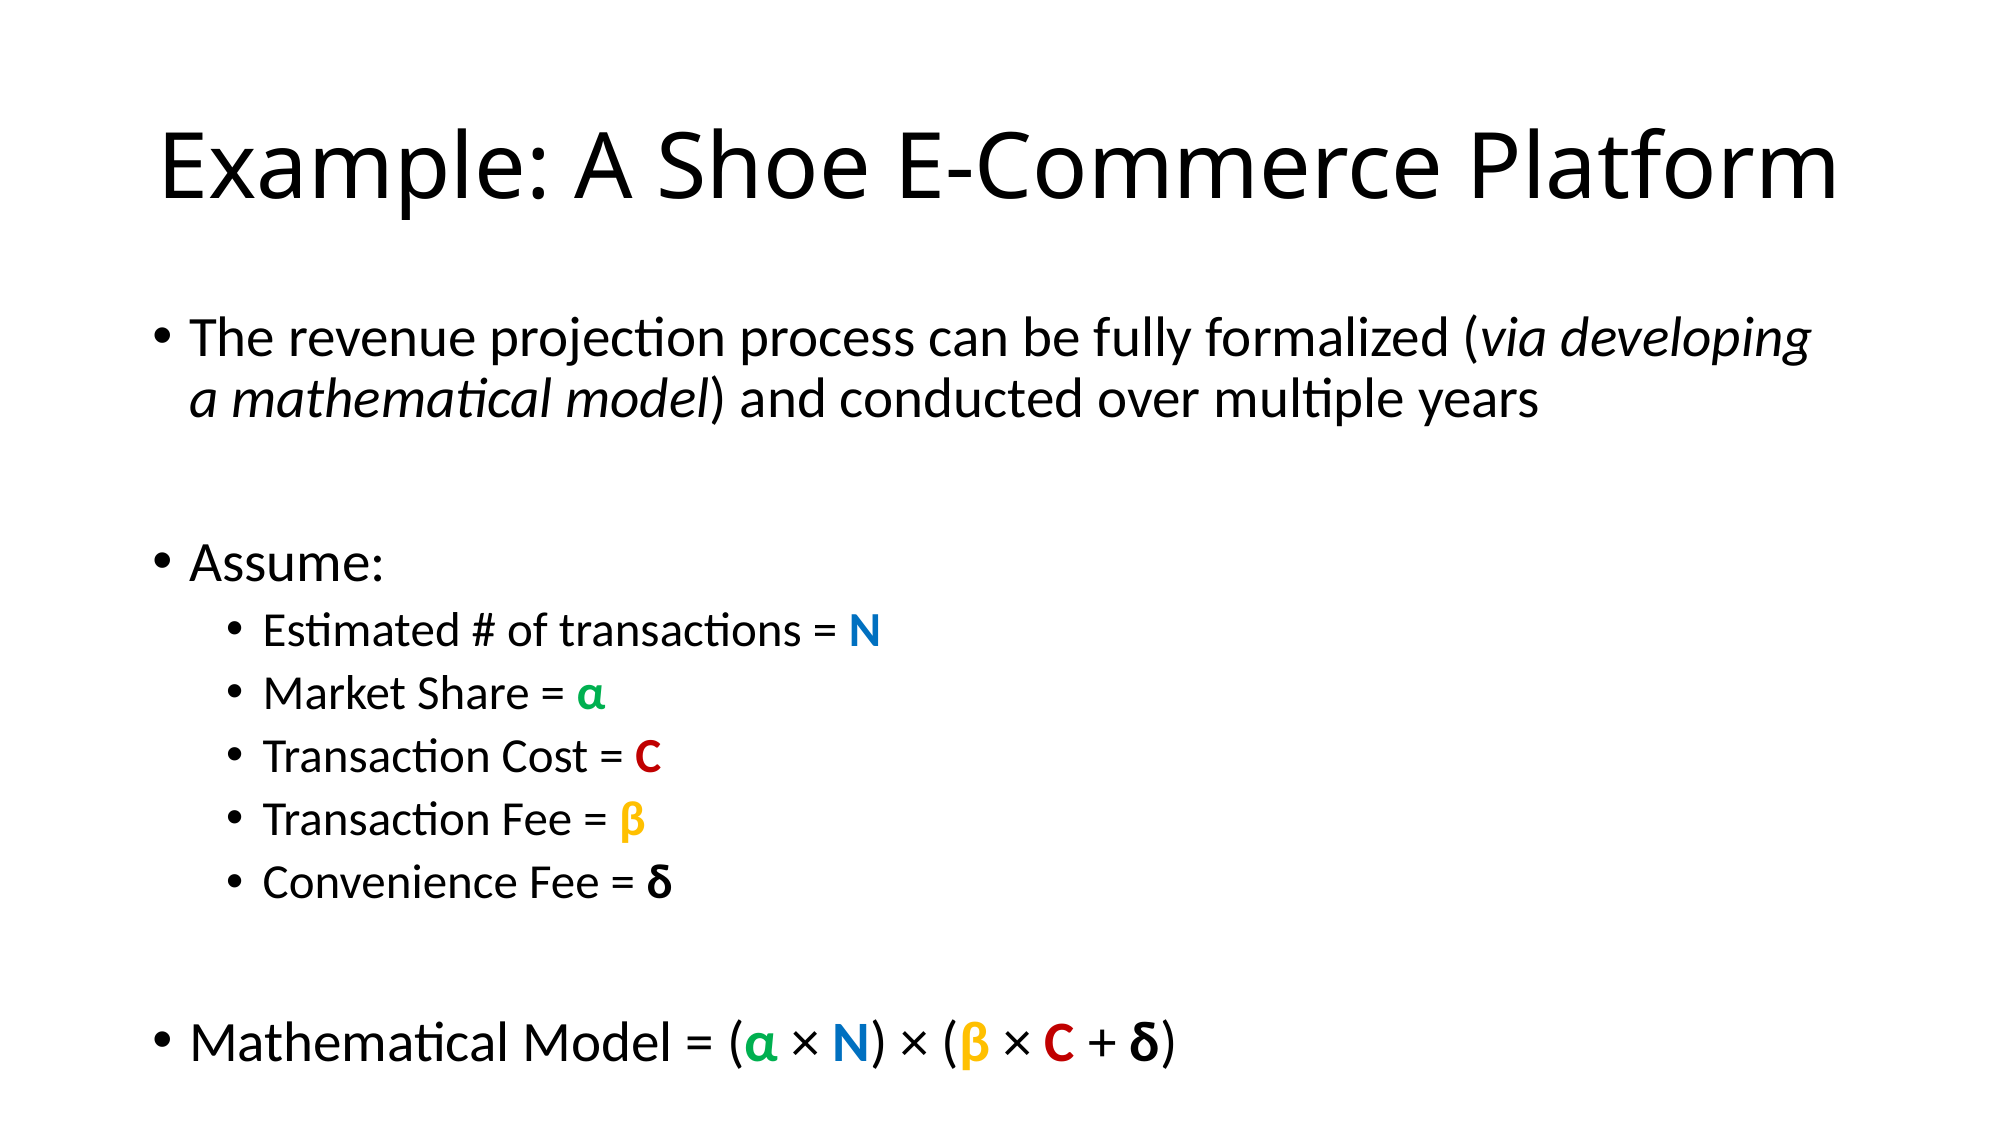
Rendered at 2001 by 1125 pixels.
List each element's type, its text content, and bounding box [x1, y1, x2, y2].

list The revenue projection process can be fully formalized (via developing a mathematical model) and conducted over multiple years Assume: Estimated # of transactions = N Market Share = α Transaction Cost = C Transaction Fee = β Convenience Fee = δ Mathematical Model = (α × N) × (β × C + δ) [137, 299, 1863, 1085]
title Example: A Shoe E-Commerce Platform [137, 59, 1863, 278]
